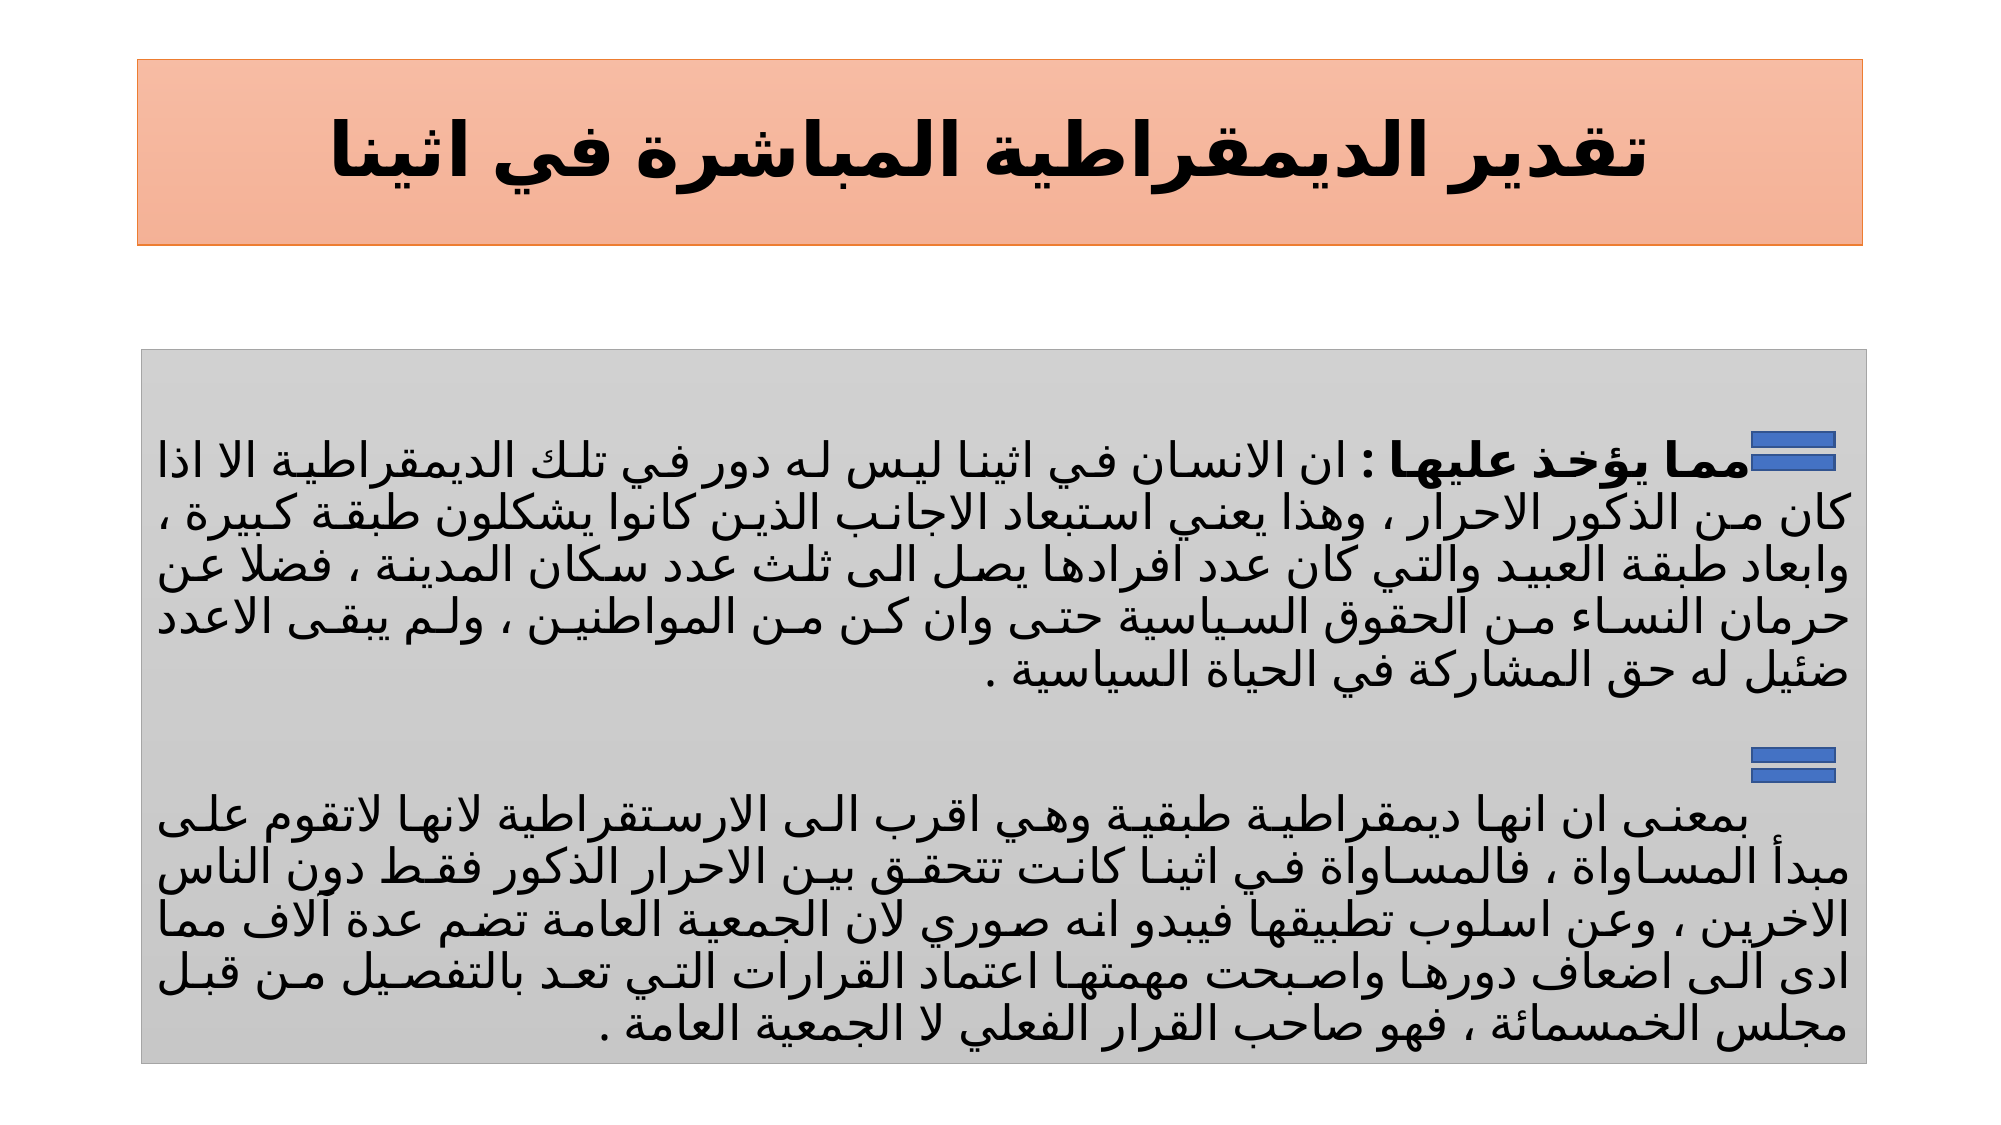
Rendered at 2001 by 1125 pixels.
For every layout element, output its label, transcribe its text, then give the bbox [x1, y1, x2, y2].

text_box [1751, 768, 1836, 783]
list مما يؤخذ عليها : ان الانسان في اثينا ليس له دور في تلك الديمقراطية الا اذا كان من الذكور الاحرار ، وهذا يعني استبعاد الاجانب الذين كانوا يشكلون طبقة كبيرة ، وابعاد طبقة العبيد والتي كان عدد افرادها يصل الى ثلث عدد سكان المدينة ، فضلا عن حرمان النساء من الحقوق السياسية حتى وان كن من المواطنين ، ولم يبقى الاعدد ضئيل له حق المشاركة في الحياة السياسية . بمعنى ان انها ديمقراطية طبقية وهي اقرب الى الارستقراطية لانها لاتقوم على مبدأ المساواة ، فالمساواة في اثينا كانت تتحقق بين الاحرار الذكور فقط دون الناس الاخرين ، وعن اسلوب تطبيقها فيبدو انه صوري لان الجمعية العامة تضم عدة آلاف مما ادى الى اضعاف دورها واصبحت مهمتها اعتماد القرارات التي تعد بالتفصيل من قبل مجلس الخمسمائة ، فهو صاحب القرار الفعلي لا الجمعية العامة . [141, 349, 1867, 1064]
title تقدير الديمقراطية المباشرة في اثينا [137, 59, 1863, 246]
text_box [1751, 454, 1836, 471]
text_box [1751, 431, 1836, 448]
text_box [1751, 747, 1836, 763]
